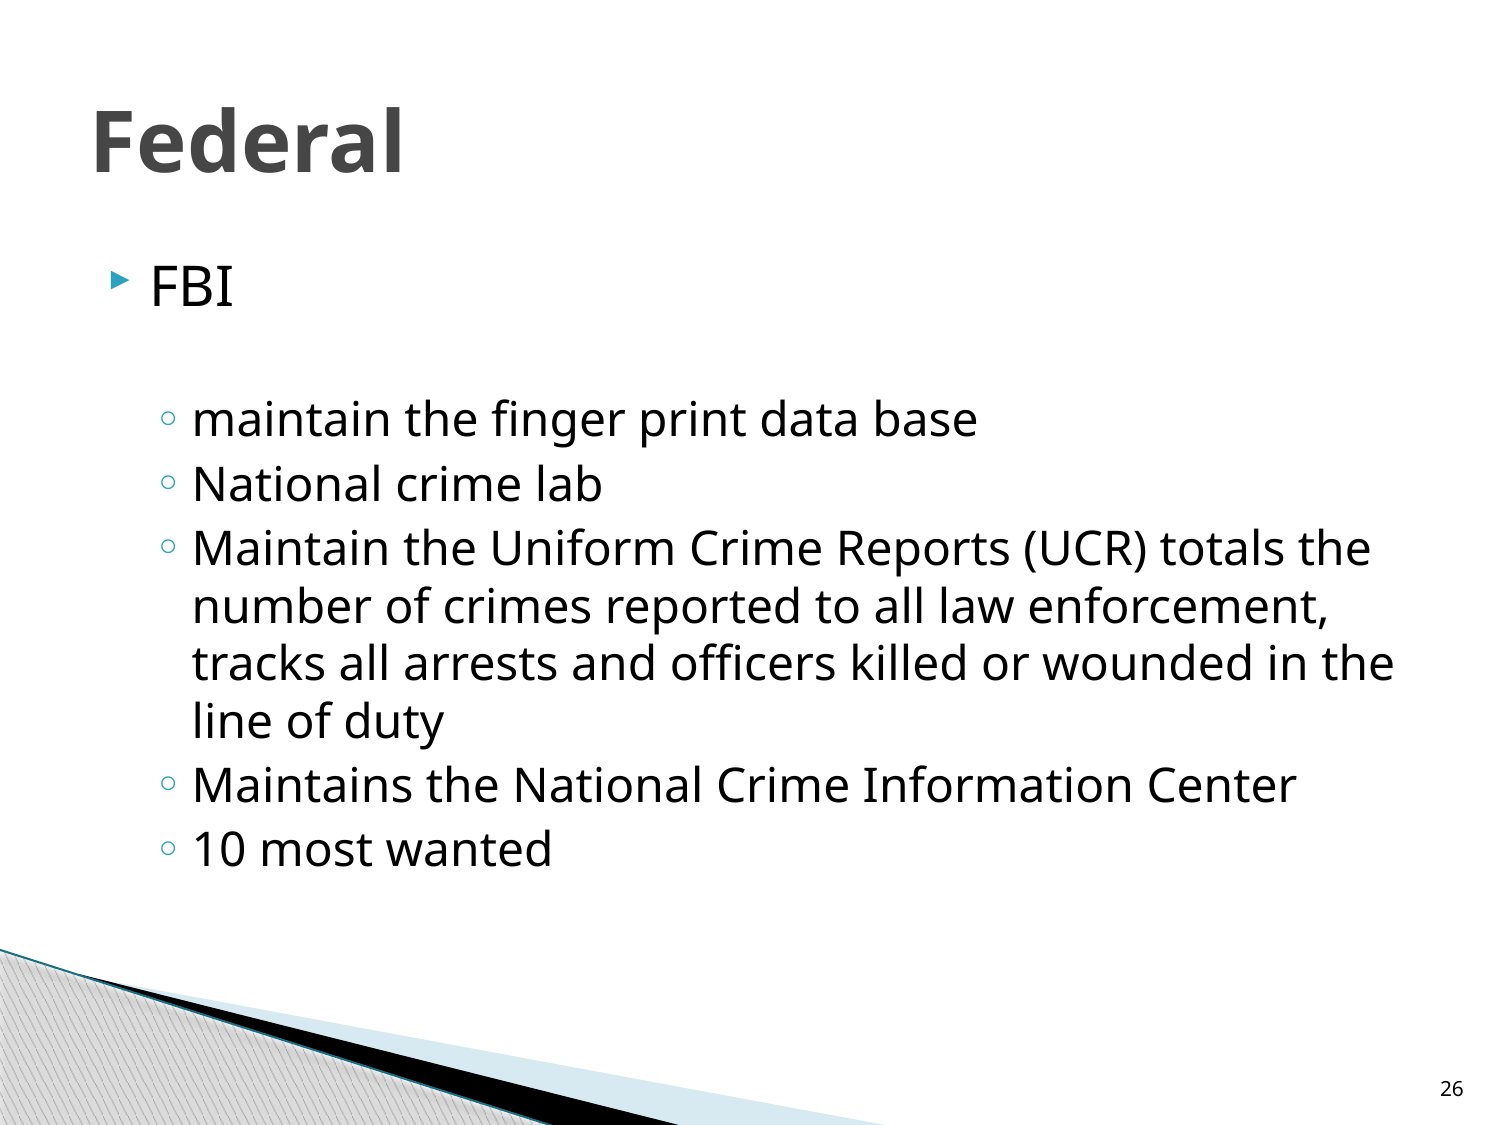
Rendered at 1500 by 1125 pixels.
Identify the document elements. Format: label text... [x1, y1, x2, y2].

title Federal [75, 45, 1425, 233]
slide_number 26 [1418, 1051, 1479, 1112]
list FBI maintain the finger print data base National crime lab Maintain the Uniform Crime Reports (UCR) totals the number of crimes reported to all law enforcement, tracks all arrests and officers killed or wounded in the line of duty Maintains the National Crime Information Center 10 most wanted [75, 243, 1425, 986]
